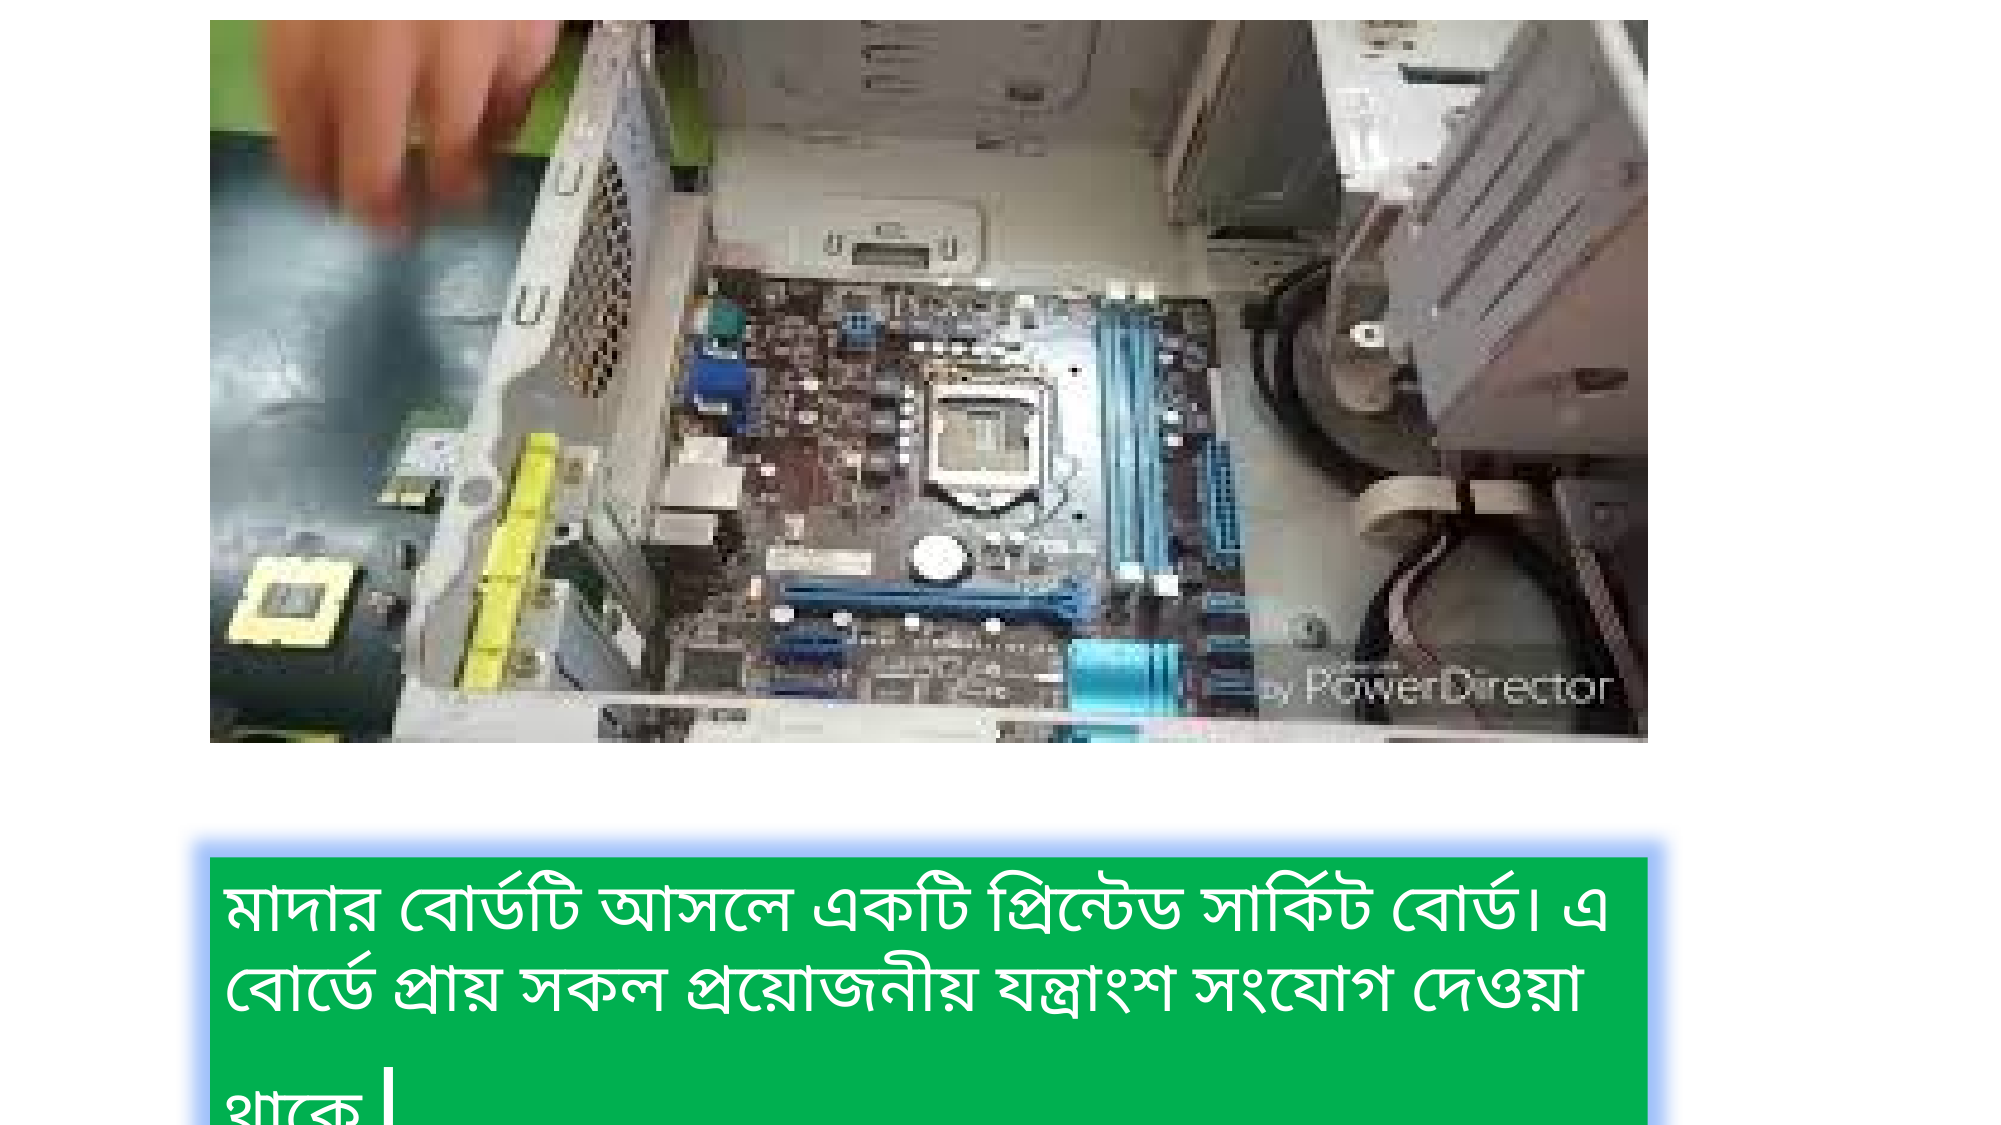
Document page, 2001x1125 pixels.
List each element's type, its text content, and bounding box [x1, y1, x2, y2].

text_box মাদার বোর্ডটি আসলে একটি প্রিন্টেড সার্কিট বোর্ড। এ বোর্ডে প্রায় সকল প্রয়োজনীয় যন্ত্রাংশ সংযোগ দেওয়া থাকে। [210, 857, 1648, 1125]
picture [209, 20, 1648, 743]
